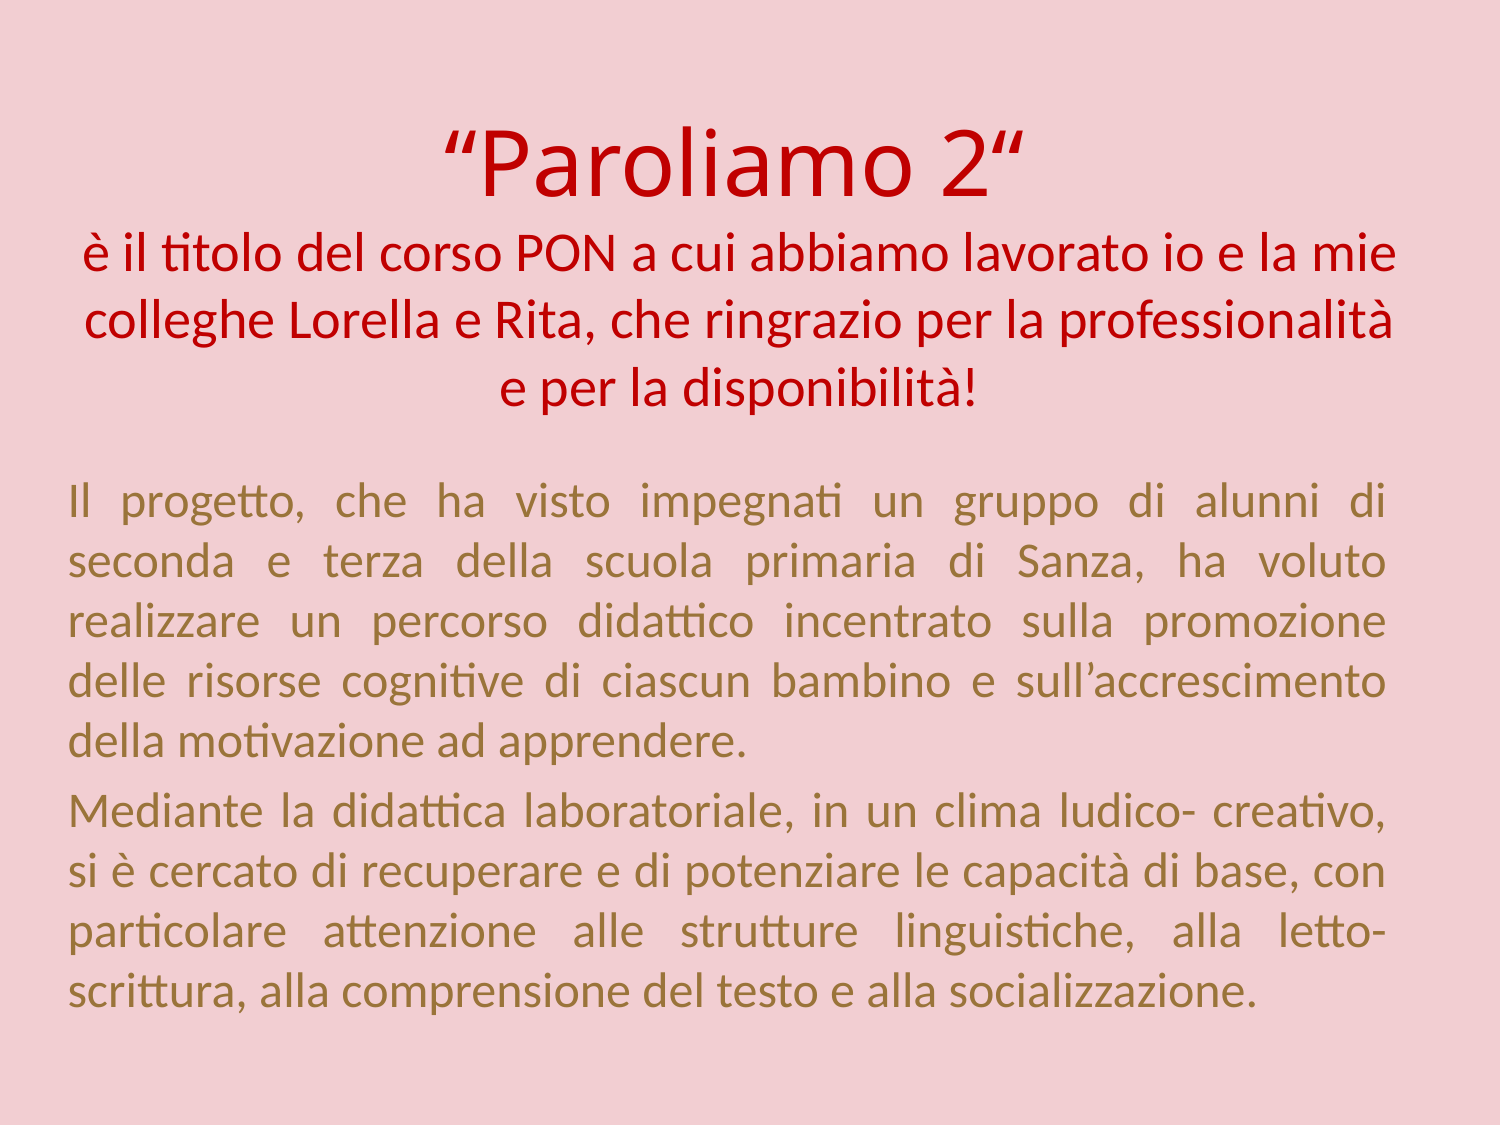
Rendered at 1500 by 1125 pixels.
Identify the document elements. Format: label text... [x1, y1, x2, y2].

title “Paroliamo 2“ è il titolo del corso PON a cui abbiamo lavorato io e la mie colleghe Lorella e Rita, che ringrazio per la professionalità e per la disponibilità! [64, 78, 1415, 445]
list Il progetto, che ha visto impegnati un gruppo di alunni di seconda e terza della scuola primaria di Sanza, ha voluto realizzare un percorso didattico incentrato sulla promozione delle risorse cognitive di ciascun bambino e sull’accrescimento della motivazione ad apprendere. Mediante la didattica laboratoriale, in un clima ludico- creativo, si è cercato di recuperare e di potenziare le capacità di base, con particolare attenzione alle strutture linguistiche, alla letto- scrittura, alla comprensione del testo e alla socializzazione. [52, 459, 1403, 1125]
